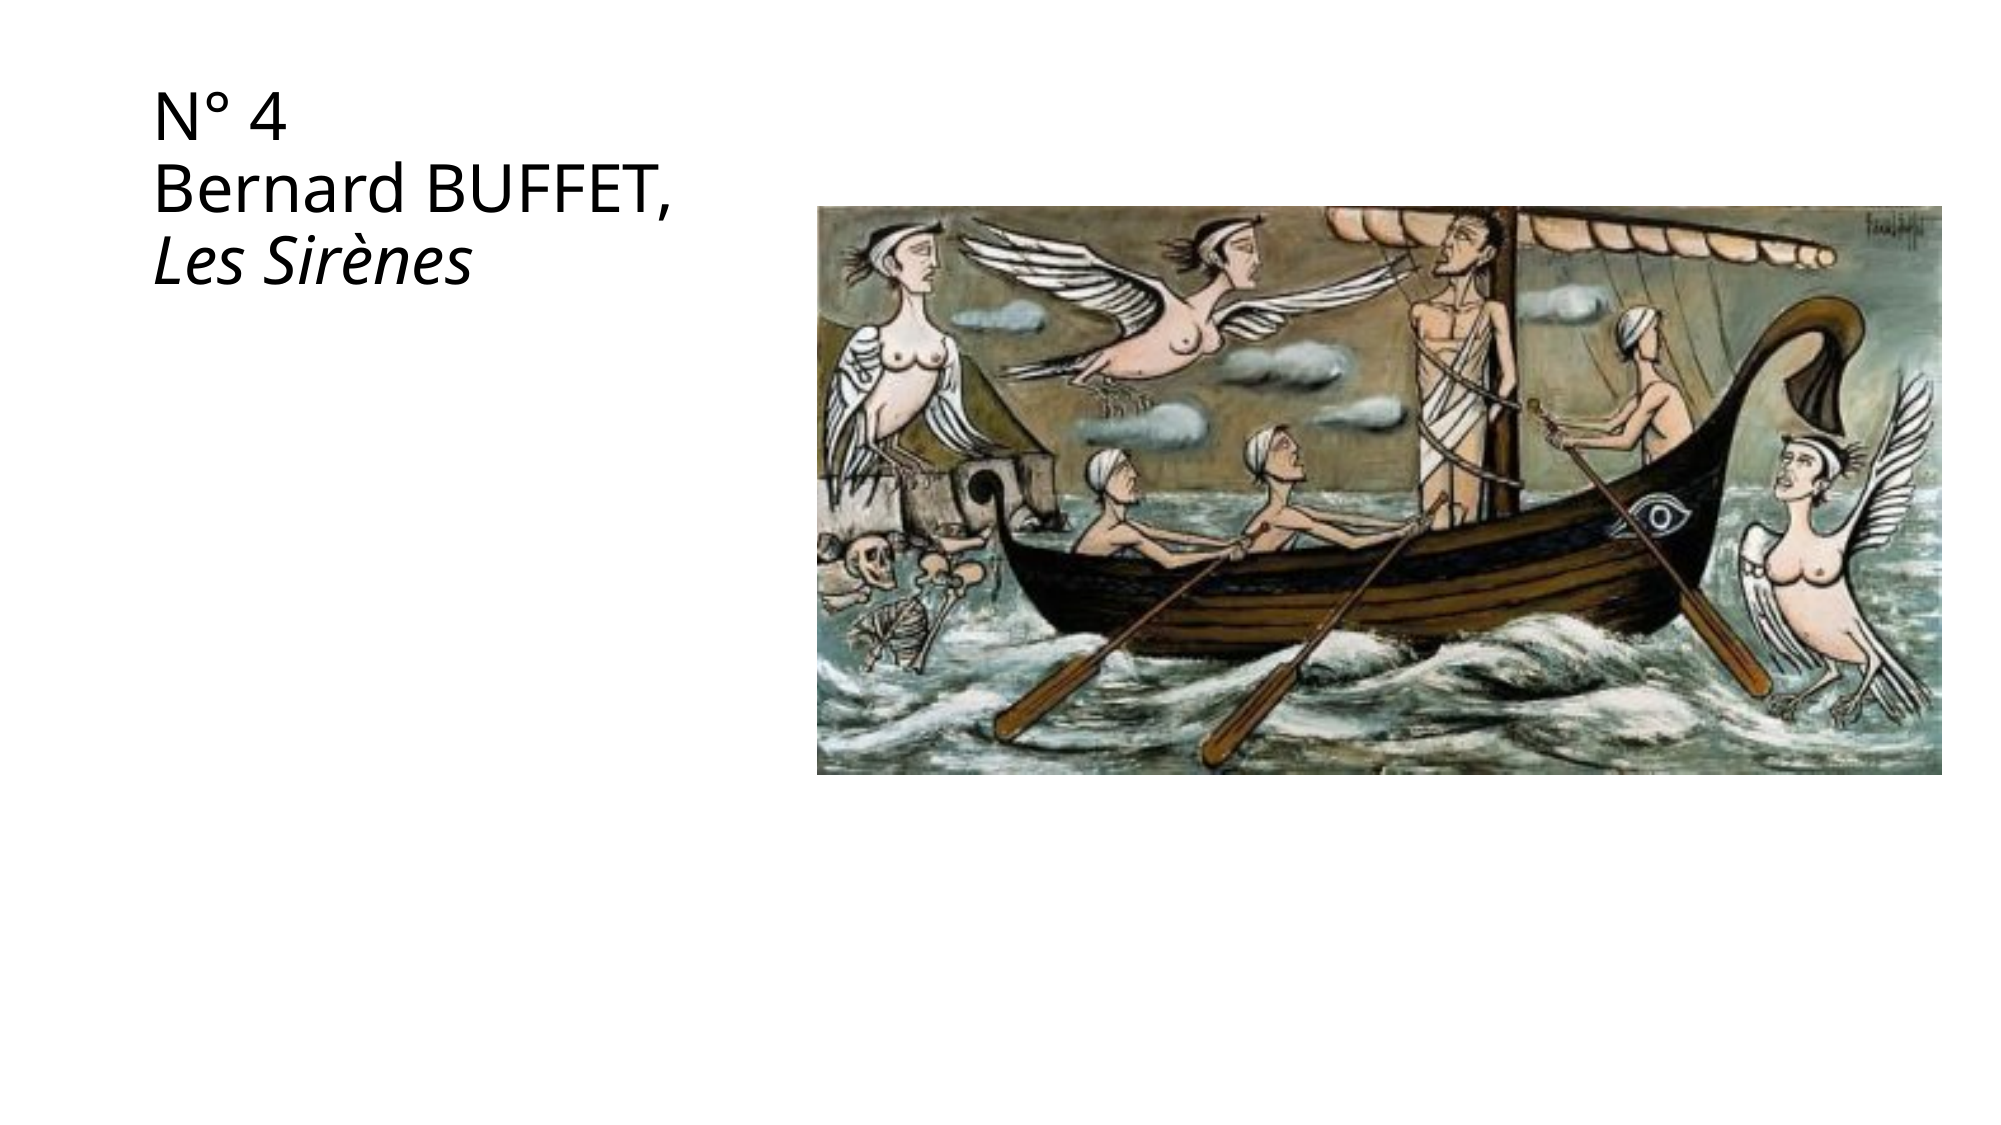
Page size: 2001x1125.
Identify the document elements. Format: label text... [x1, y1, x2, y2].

title N° 4 Bernard BUFFET, Les Sirènes [137, 75, 783, 338]
picture [817, 206, 1942, 775]
